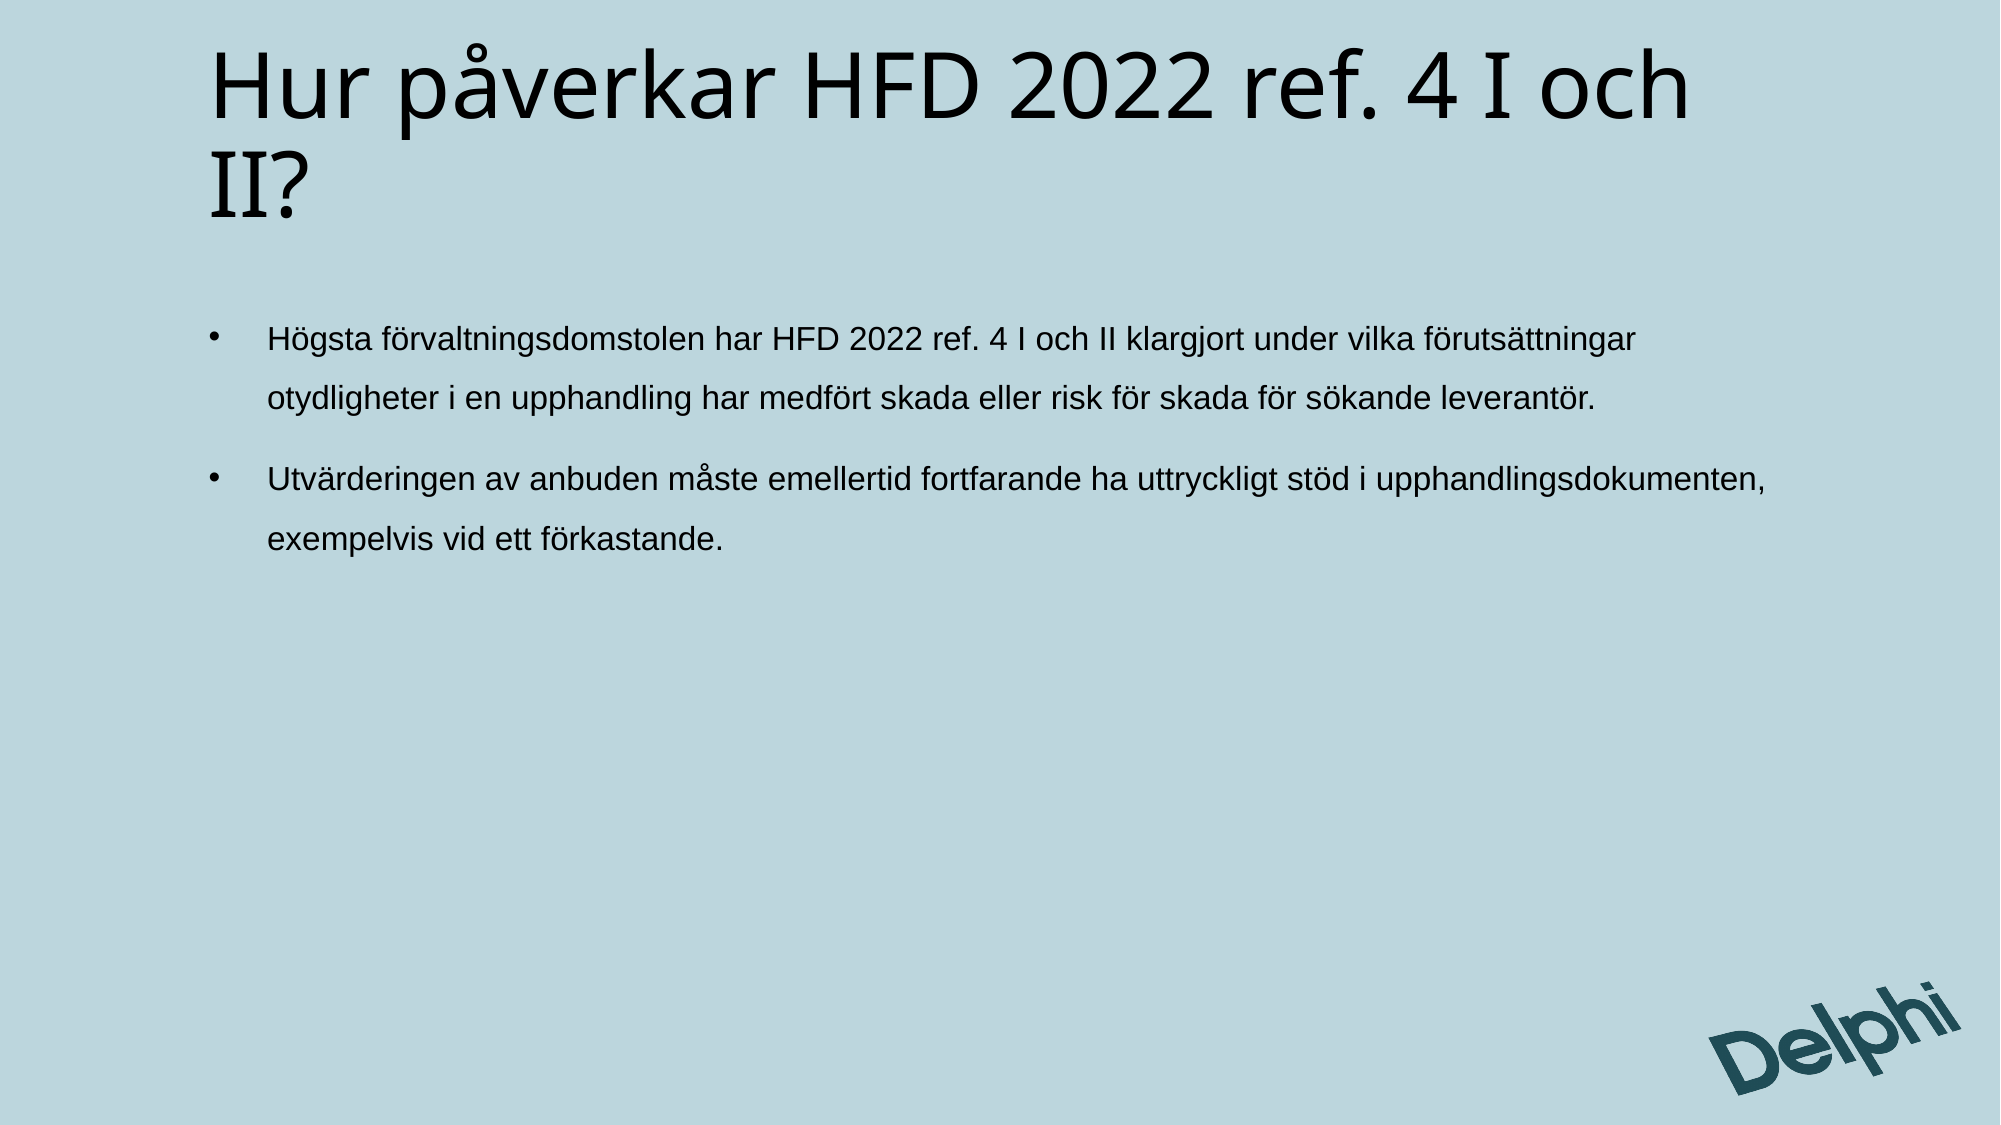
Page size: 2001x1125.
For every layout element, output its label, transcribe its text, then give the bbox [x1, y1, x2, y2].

title Hur påverkar HFD 2022 ref. 4 I och II? [208, 31, 1792, 238]
picture [1708, 981, 1962, 1096]
list Högsta förvaltningsdomstolen har HFD 2022 ref. 4 I och II klargjort under vilka förutsättningar otydligheter i en upphandling har medfört skada eller risk för skada för sökande leverantör. Utvärderingen av anbuden måste emellertid fortfarande ha uttryckligt stöd i upphandlingsdokumenten, exempelvis vid ett förkastande. [208, 296, 1792, 941]
